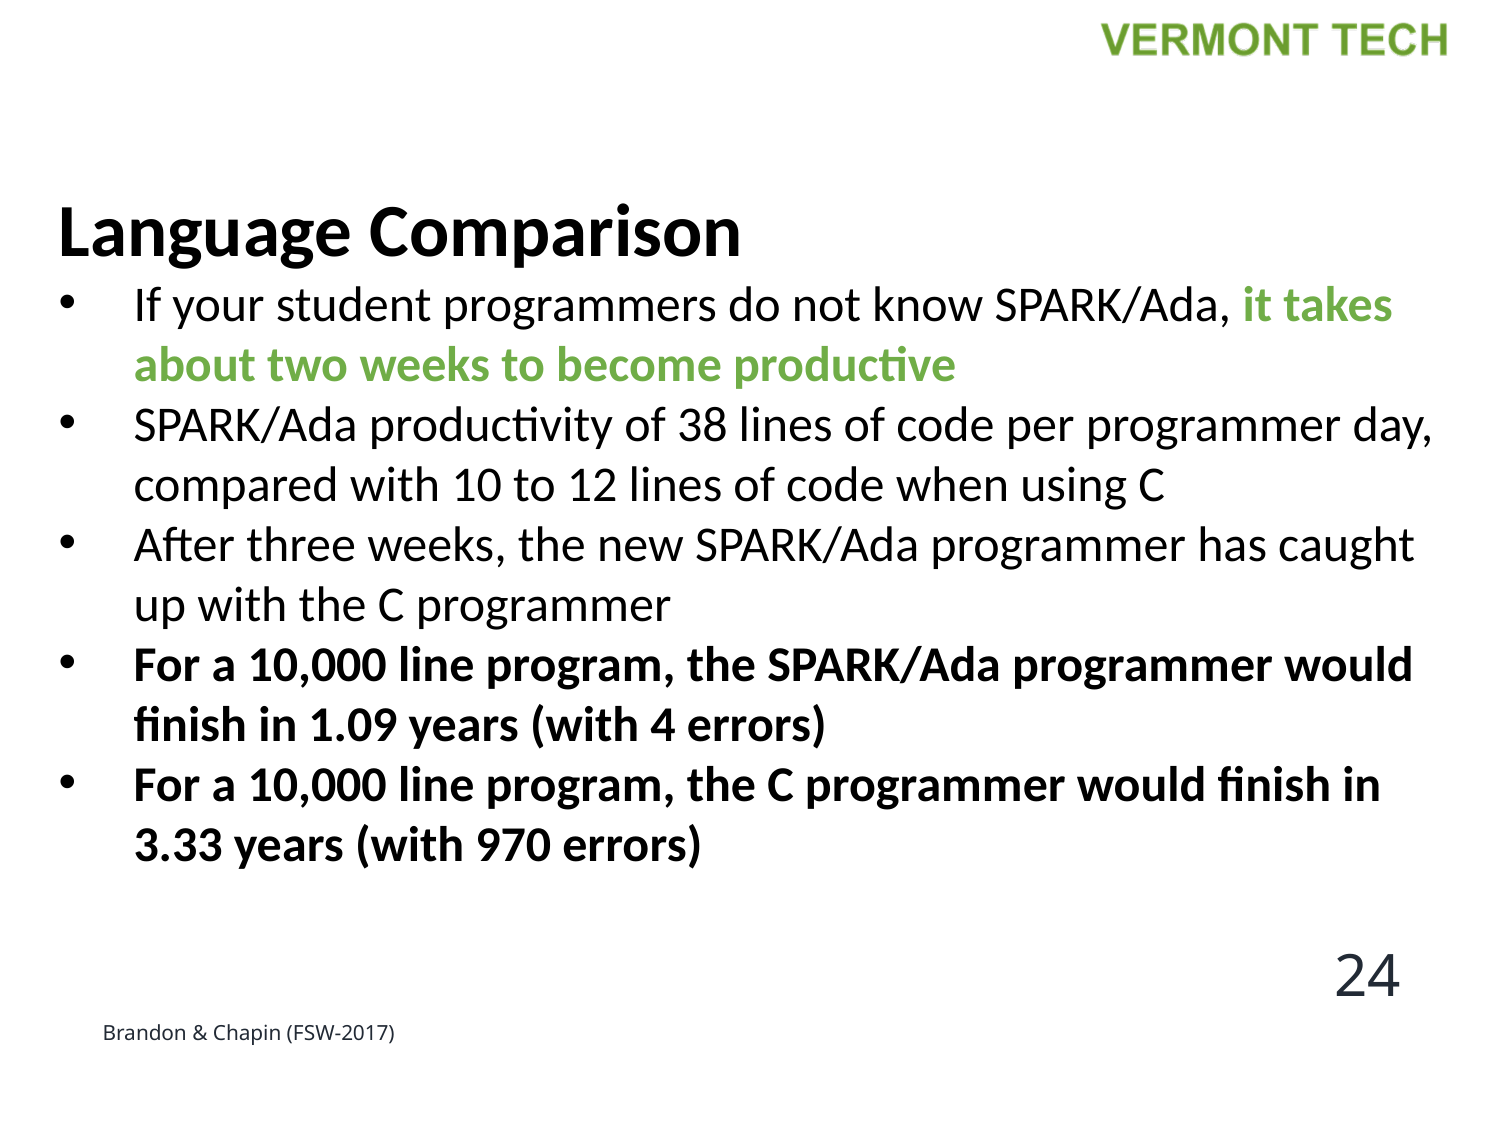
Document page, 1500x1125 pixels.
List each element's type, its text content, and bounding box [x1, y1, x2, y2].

footer Brandon & Chapin (FSW-2017) [87, 1012, 1041, 1073]
picture [1099, 17, 1451, 73]
text_box Language Comparison If your student programmers do not know SPARK/Ada, it takes about two weeks to become productive SPARK/Ada productivity of 38 lines of code per programmer day, compared with 10 to 12 lines of code when using C After three weeks, the new SPARK/Ada programmer has caught up with the C programmer For a 10,000 line program, the SPARK/Ada programmer would finish in 1.09 years (with 4 errors) For a 10,000 line program, the C programmer would finish in 3.33 years (with 970 errors) [43, 83, 1469, 879]
slide_number 24 [1275, 915, 1416, 1025]
